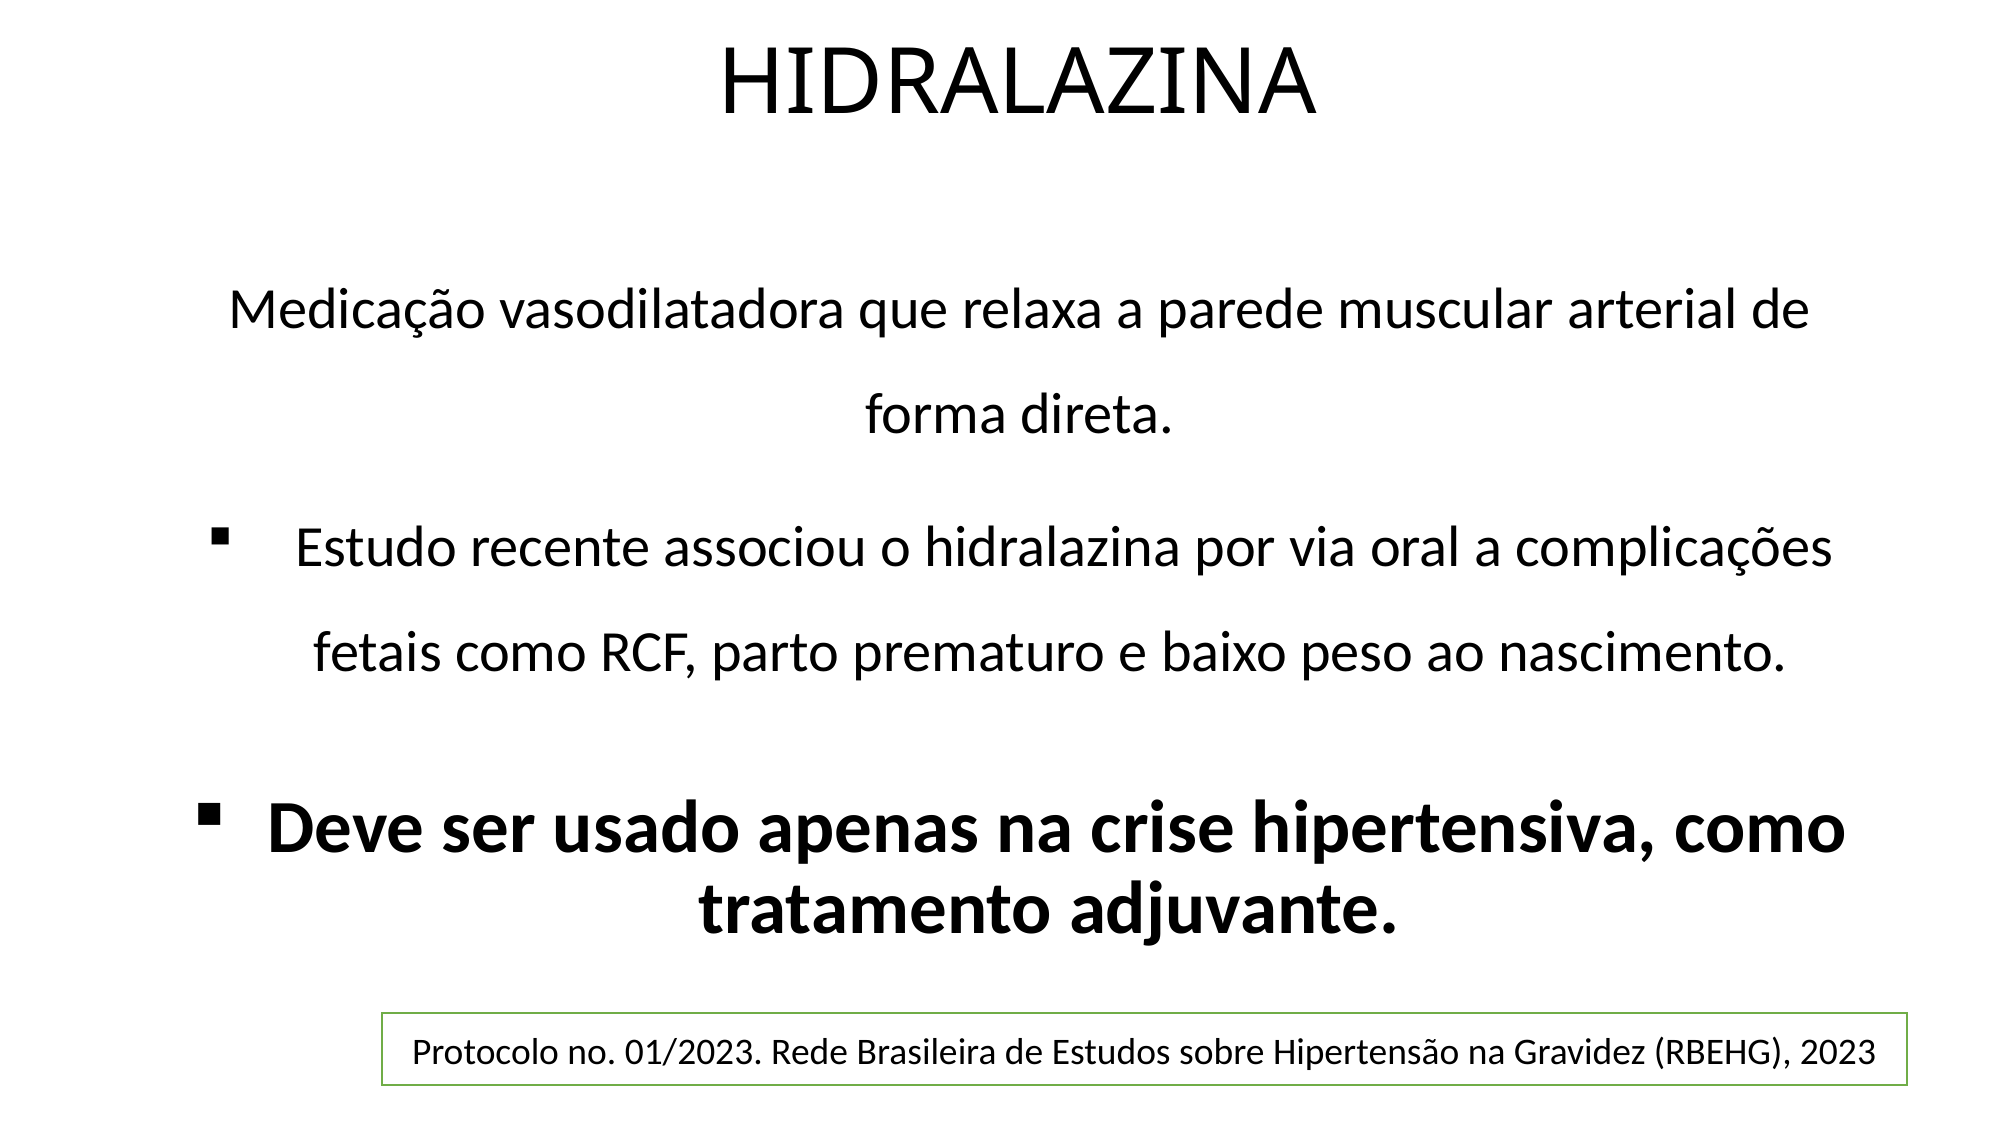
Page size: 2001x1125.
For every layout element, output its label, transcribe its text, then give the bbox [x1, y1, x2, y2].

text_box Protocolo no. 01/2023. Rede Brasileira de Estudos sobre Hipertensão na Gravidez (RBEHG), 2023 [381, 1012, 1908, 1086]
list Medicação vasodilatadora que relaxa a parede muscular arterial de forma direta. [154, 205, 1886, 453]
list Estudo recente associou o hidralazina por via oral a complicações fetais como RCF, parto prematuro e baixo peso ao nascimento. Deve ser usado apenas na crise hipertensiva, como tratamento adjuvante. . [128, 466, 1913, 1099]
title HIDRALAZINA [229, 0, 1806, 193]
